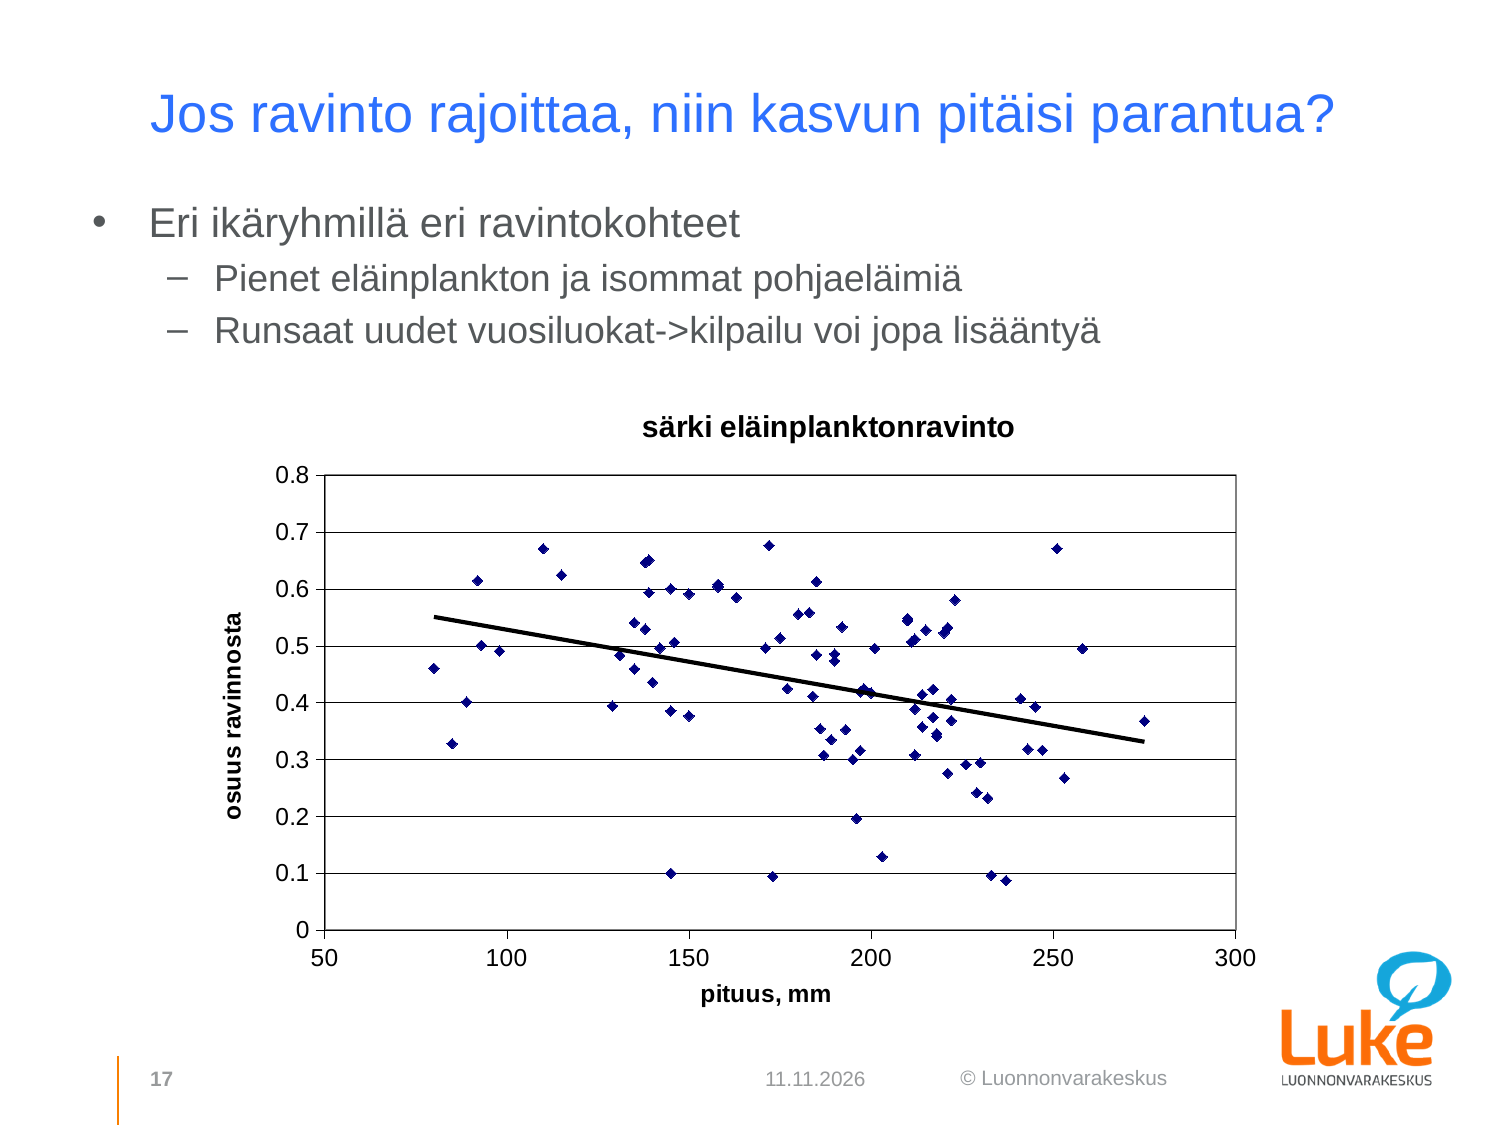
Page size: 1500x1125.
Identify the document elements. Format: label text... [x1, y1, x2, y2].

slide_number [750, 1053, 936, 1098]
picture [1261, 939, 1464, 1105]
title Jos ravinto rajoittaa, niin kasvun pitäisi parantua? [77, 70, 1411, 188]
chart [134, 383, 1269, 1016]
list Eri ikäryhmillä eri ravintokohteet Pienet eläinplankton ja isommat pohjaeläimiä Runsaat uudet vuosiluokat->kilpailu voi jopa lisääntyä [77, 188, 1411, 914]
slide_number 17 [135, 1053, 209, 1098]
